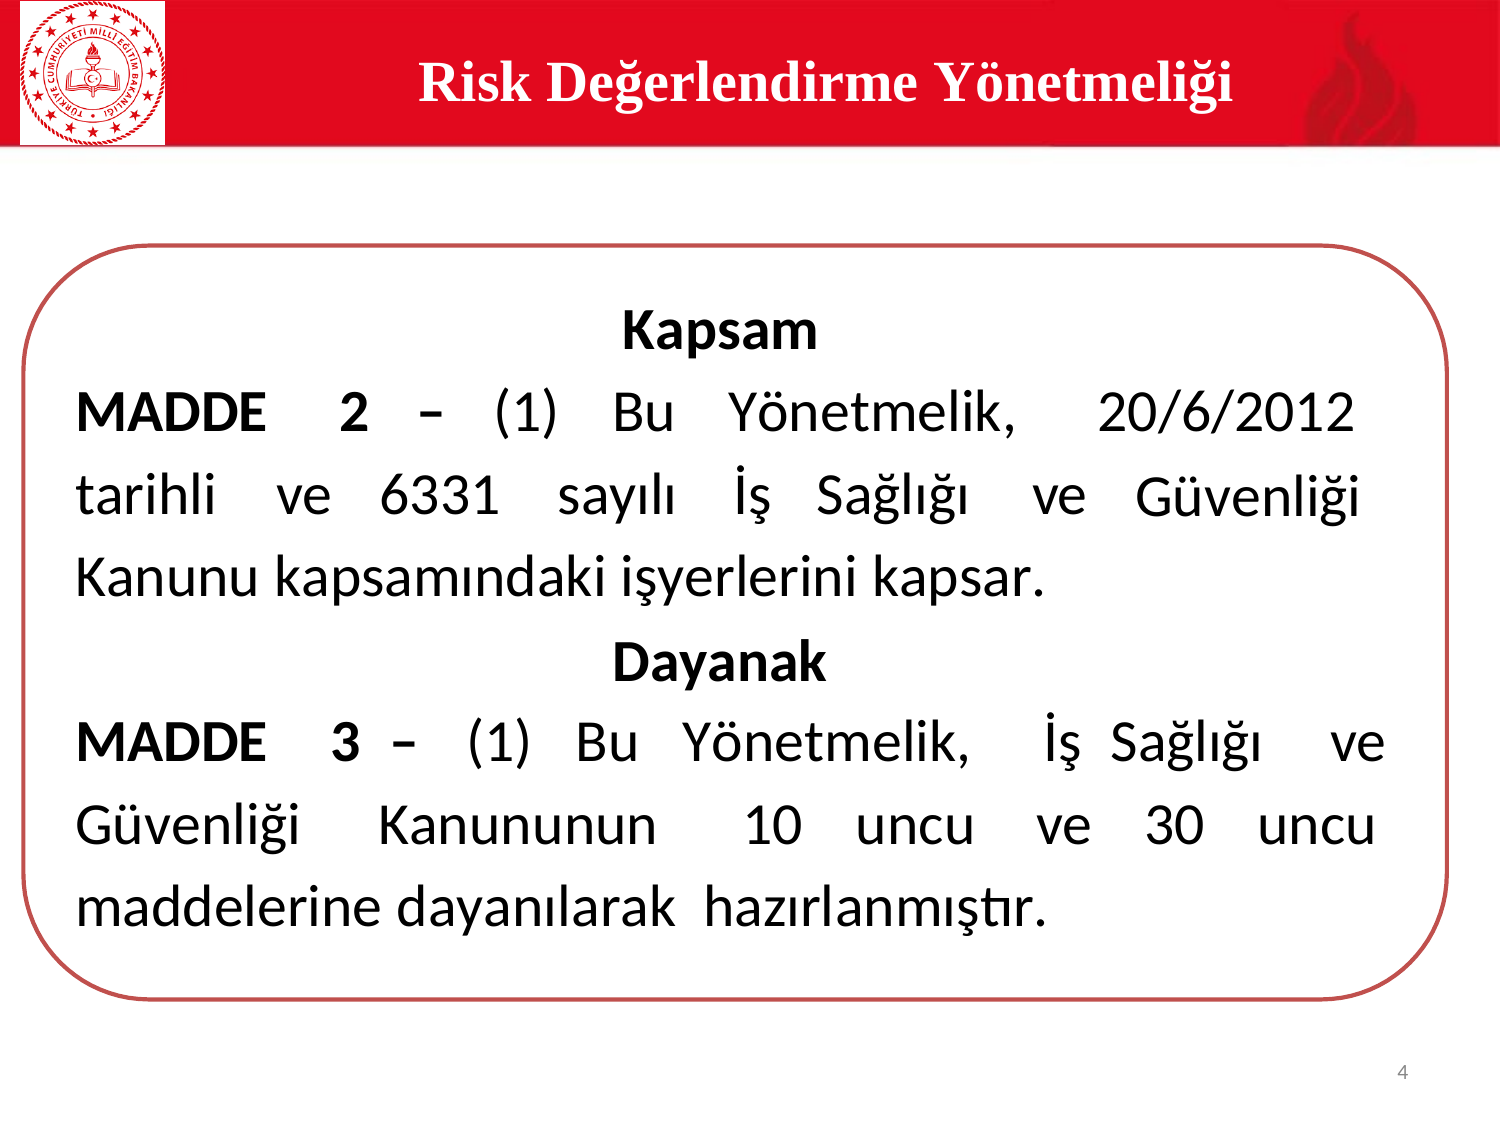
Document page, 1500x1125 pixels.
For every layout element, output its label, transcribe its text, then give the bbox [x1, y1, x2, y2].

text_box 10 [740, 795, 825, 869]
text_box [23, 245, 1447, 1000]
text_box sayılı [555, 465, 708, 539]
text_box Risk Değerlendirme Yönetmeliği [416, 51, 1244, 114]
text_box uncu [853, 795, 1006, 869]
text_box ve [1029, 465, 1109, 539]
text_box (1) [463, 713, 555, 787]
text_box 4 [1395, 1060, 1416, 1090]
text_box İş [731, 465, 791, 539]
text_box MADDE [73, 713, 310, 787]
text_box 3 – [328, 713, 446, 787]
text_box (1) [491, 383, 583, 457]
text_box maddelerine dayanılarak hazırlanmıştır. [73, 878, 1182, 952]
text_box Sağlığı [814, 465, 1006, 539]
text_box Yönetmelik, [680, 713, 1023, 787]
text_box Kanununun [376, 795, 712, 869]
text_box 2 [337, 383, 387, 457]
text_box uncu [1255, 795, 1408, 869]
text_box MADDE [73, 383, 310, 457]
picture [20, 0, 165, 145]
text_box ve [1328, 713, 1407, 787]
text_box Yönetmelik, [726, 383, 1068, 457]
text_box İş Sağlığı [1041, 713, 1310, 787]
text_box Bu [573, 713, 662, 787]
text_box Kapsam [620, 300, 860, 374]
text_box Bu [610, 383, 699, 457]
text_box [0, 0, 1500, 1125]
text_box 30 [1142, 795, 1227, 869]
text_box Güvenliği [73, 795, 348, 869]
text_box tarihli [73, 465, 251, 539]
text_box ve [274, 465, 353, 539]
text_box ve [1034, 795, 1114, 869]
text_box Kanunu kapsamındaki işyerlerini kapsar. Dayanak [73, 548, 1193, 704]
text_box 6331 [377, 465, 532, 539]
text_box 20/6/2012 Güvenliği [1095, 383, 1408, 539]
text_box – [414, 383, 464, 457]
